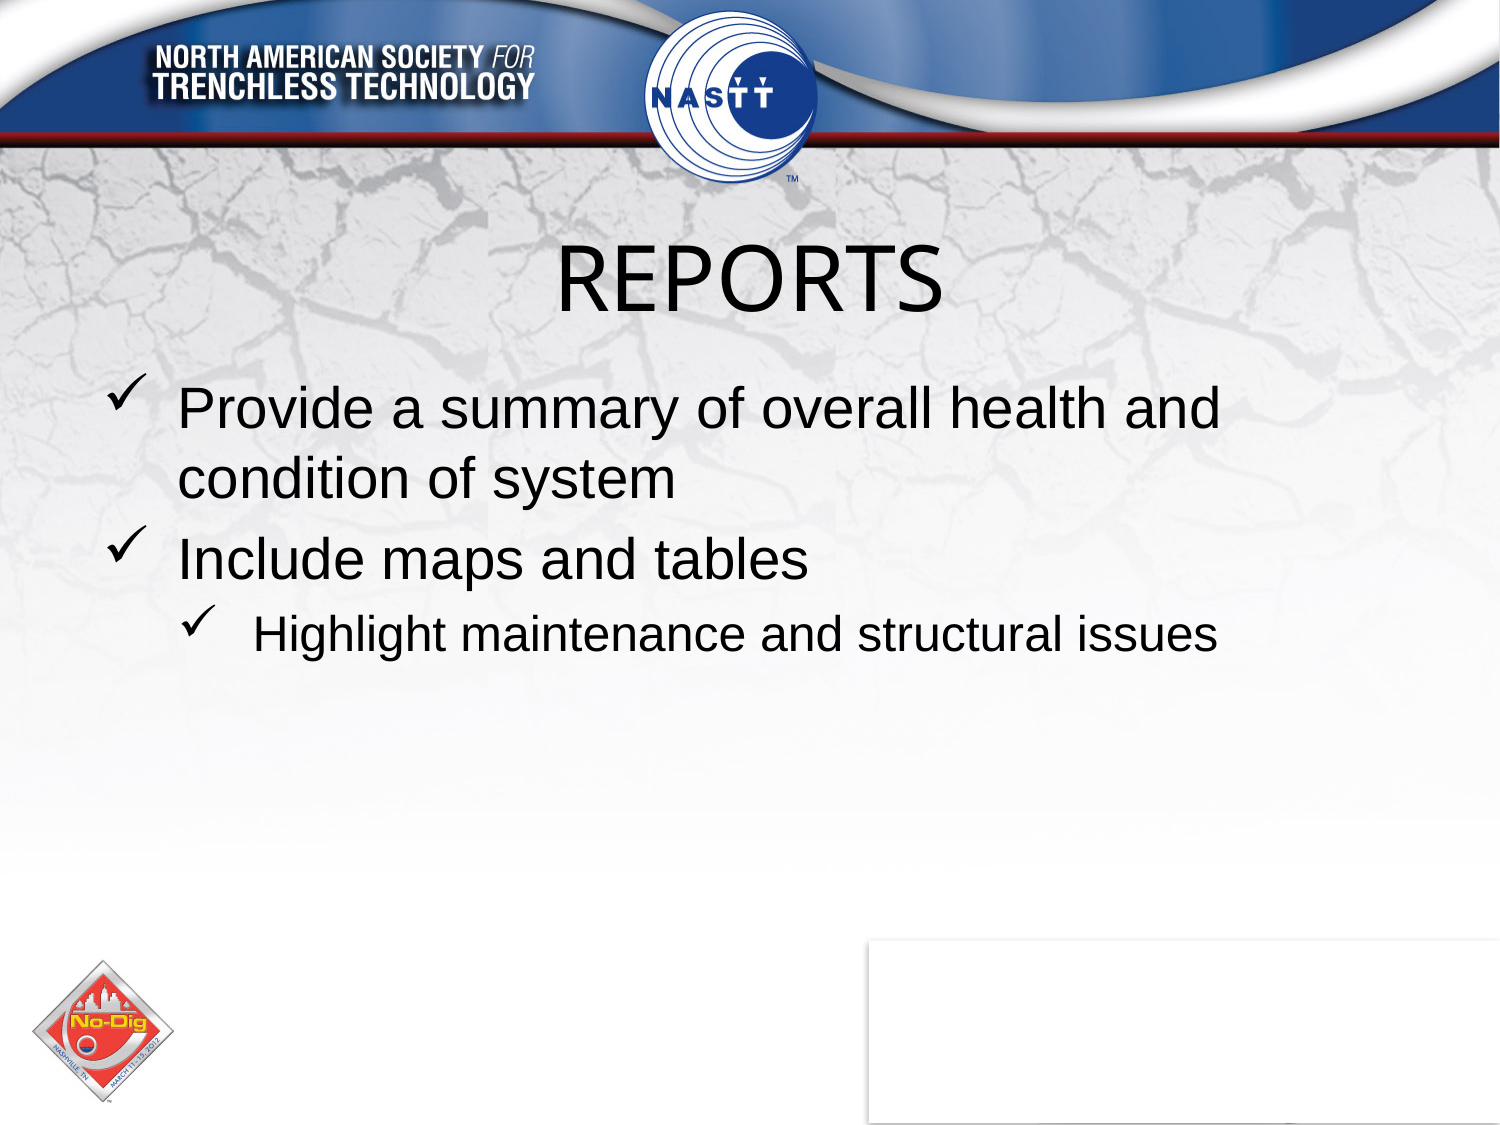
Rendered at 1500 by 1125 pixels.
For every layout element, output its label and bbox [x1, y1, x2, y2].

text_box [0, 0, 1500, 1124]
